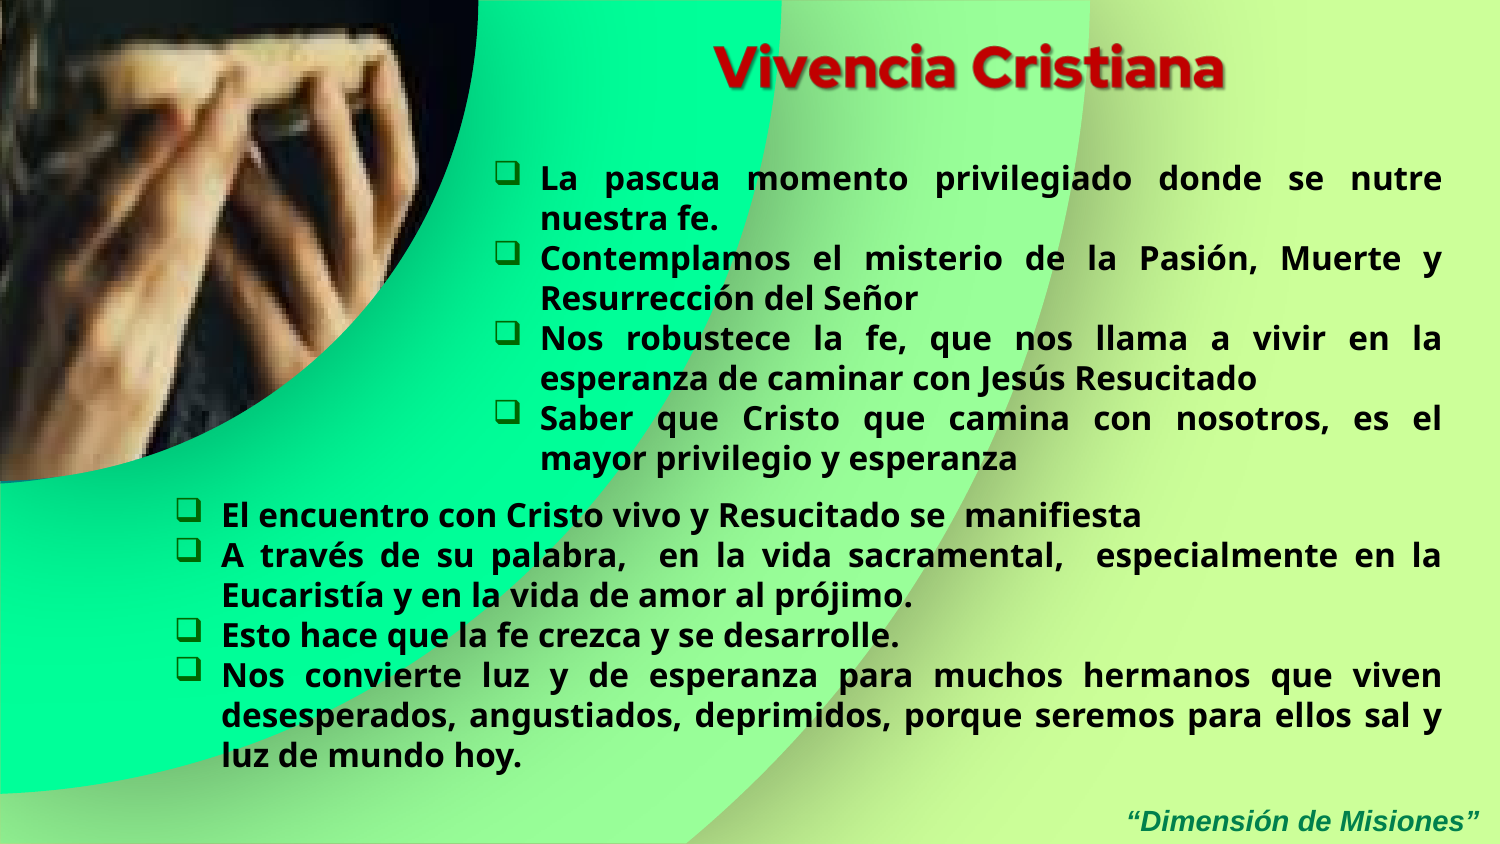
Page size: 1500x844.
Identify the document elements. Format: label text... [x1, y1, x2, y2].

text_box La pascua momento privilegiado donde se nutre nuestra fe. Contemplamos el misterio de la Pasión, Muerte y Resurrección del Señor Nos robustece la fe, que nos llama a vivir en la esperanza de caminar con Jesús Resucitado Saber que Cristo que camina con nosotros, es el mayor privilegio y esperanza [481, 150, 1459, 487]
text_box El encuentro con Cristo vivo y Resucitado se manifiesta A través de su palabra, en la vida sacramental, especialmente en la Eucaristía y en la vida de amor al prójimo. Esto hace que la fe crezca y se desarrolle. Nos convierte luz y de esperanza para muchos hermanos que viven desesperados, angustiados, deprimidos, porque seremos para ellos sal y luz de mundo hoy. [159, 487, 1459, 782]
picture [0, 0, 479, 482]
text_box “Dimensión de Misiones” [1054, 796, 1489, 844]
picture [604, 9, 1333, 145]
